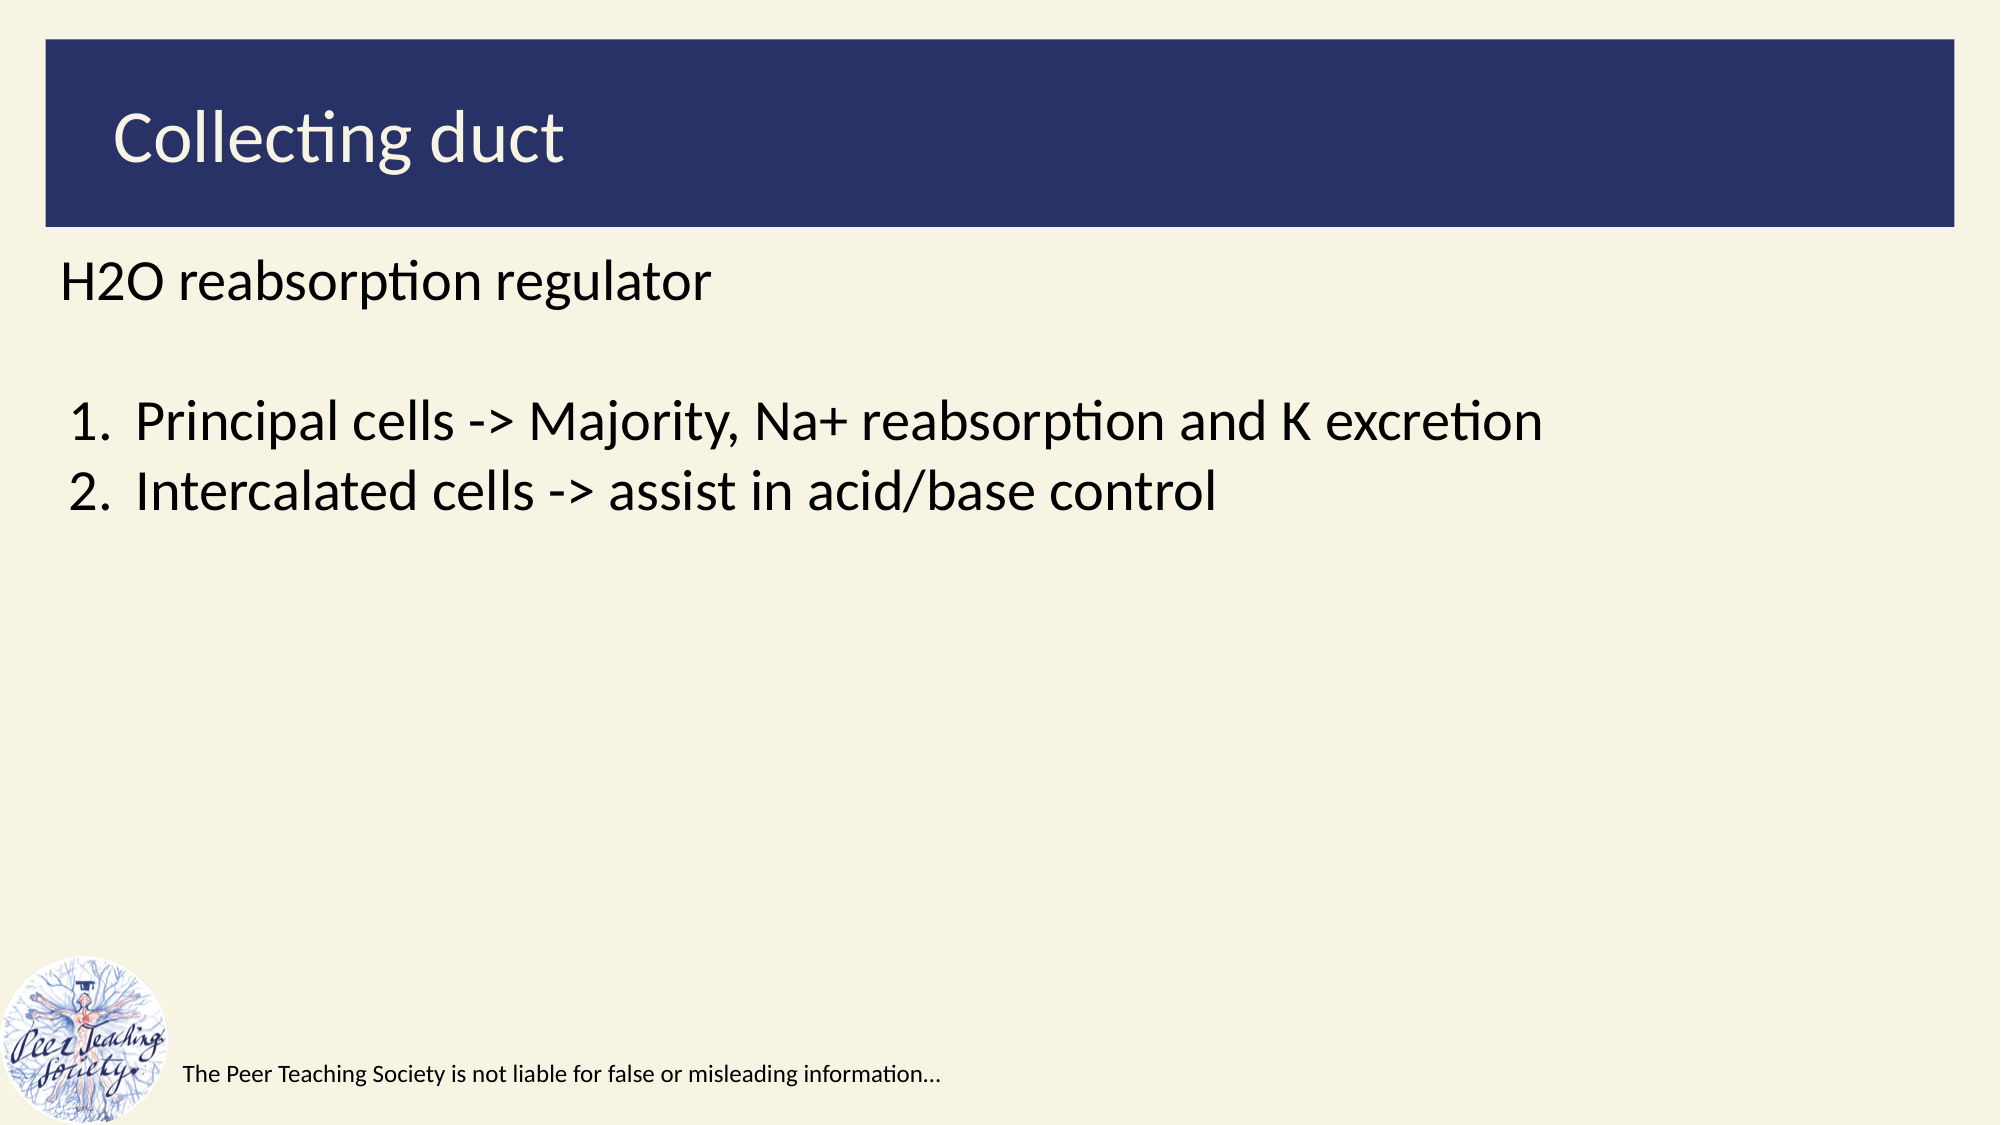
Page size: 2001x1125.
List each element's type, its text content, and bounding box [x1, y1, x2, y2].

text_box The Peer Teaching Society is not liable for false or misleading information… [173, 1050, 999, 1096]
text_box H2O reabsorption regulator Principal cells -> Majority, Na+ reabsorption and K excretion Intercalated cells -> assist in acid/base control [45, 226, 1914, 562]
text_box [45, 39, 1955, 227]
picture [0, 956, 168, 1125]
text_box Collecting duct [98, 79, 1204, 185]
